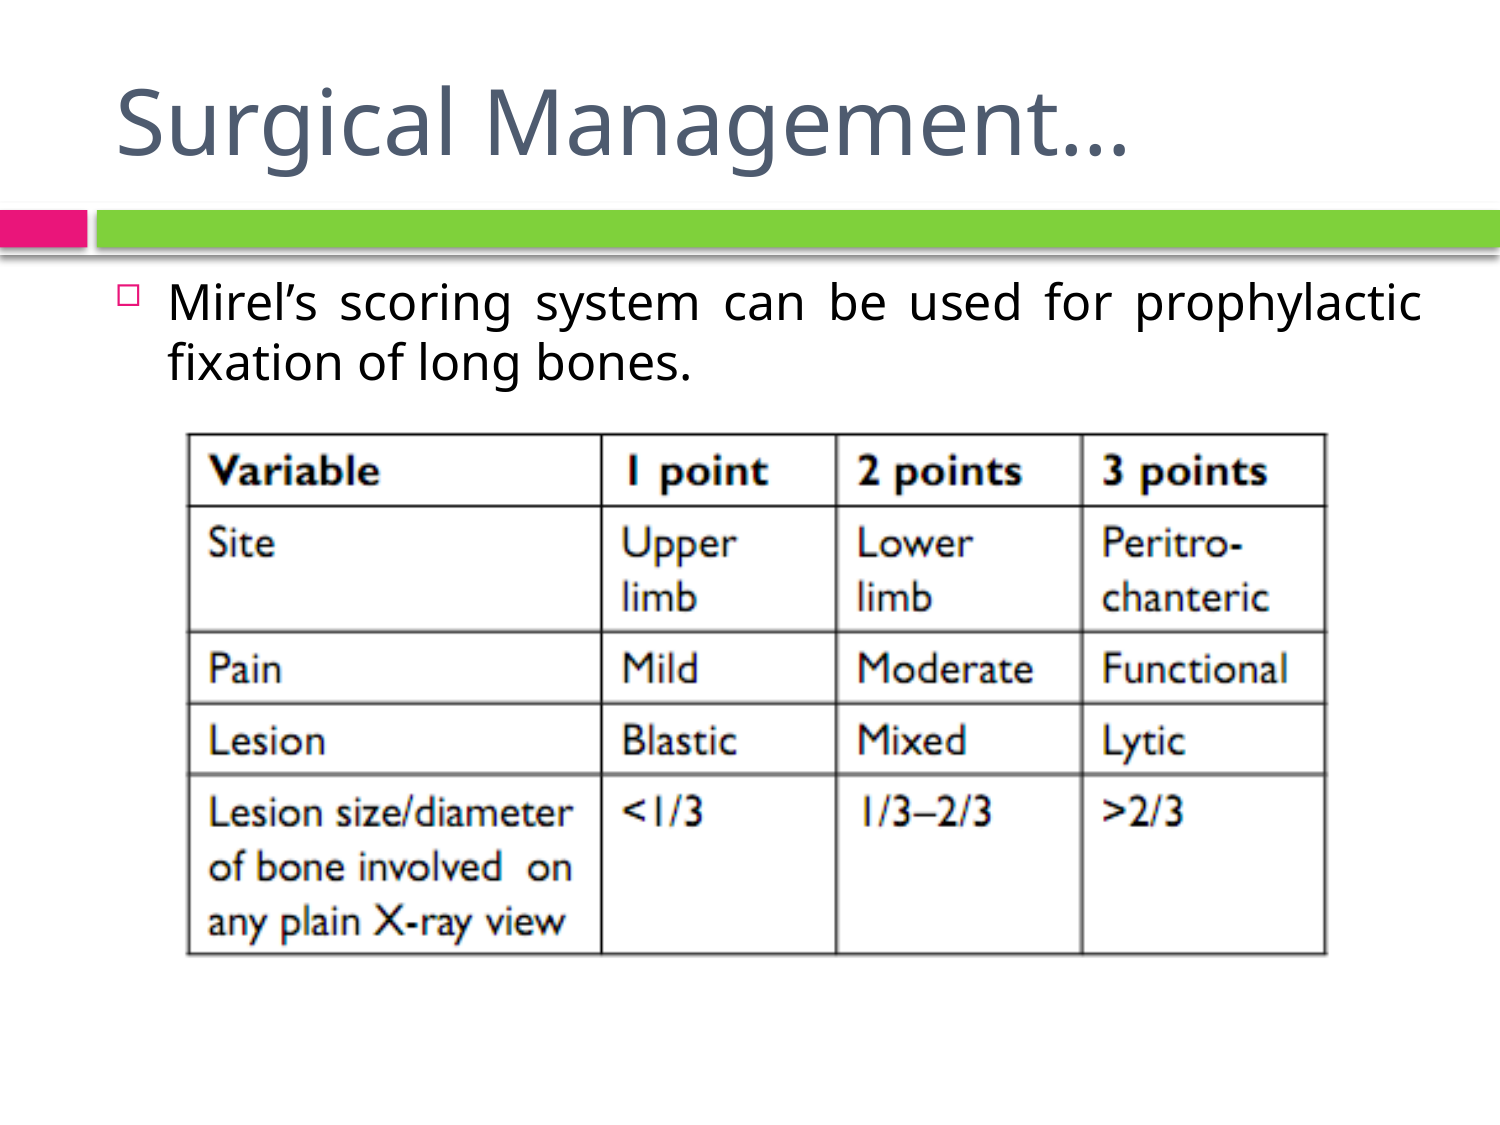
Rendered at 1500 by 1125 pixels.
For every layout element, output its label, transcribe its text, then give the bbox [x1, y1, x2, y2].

picture [174, 424, 1335, 963]
title Surgical Management… [100, 37, 1438, 200]
list Mirel’s scoring system can be used for prophylactic fixation of long bones. [100, 262, 1438, 1000]
